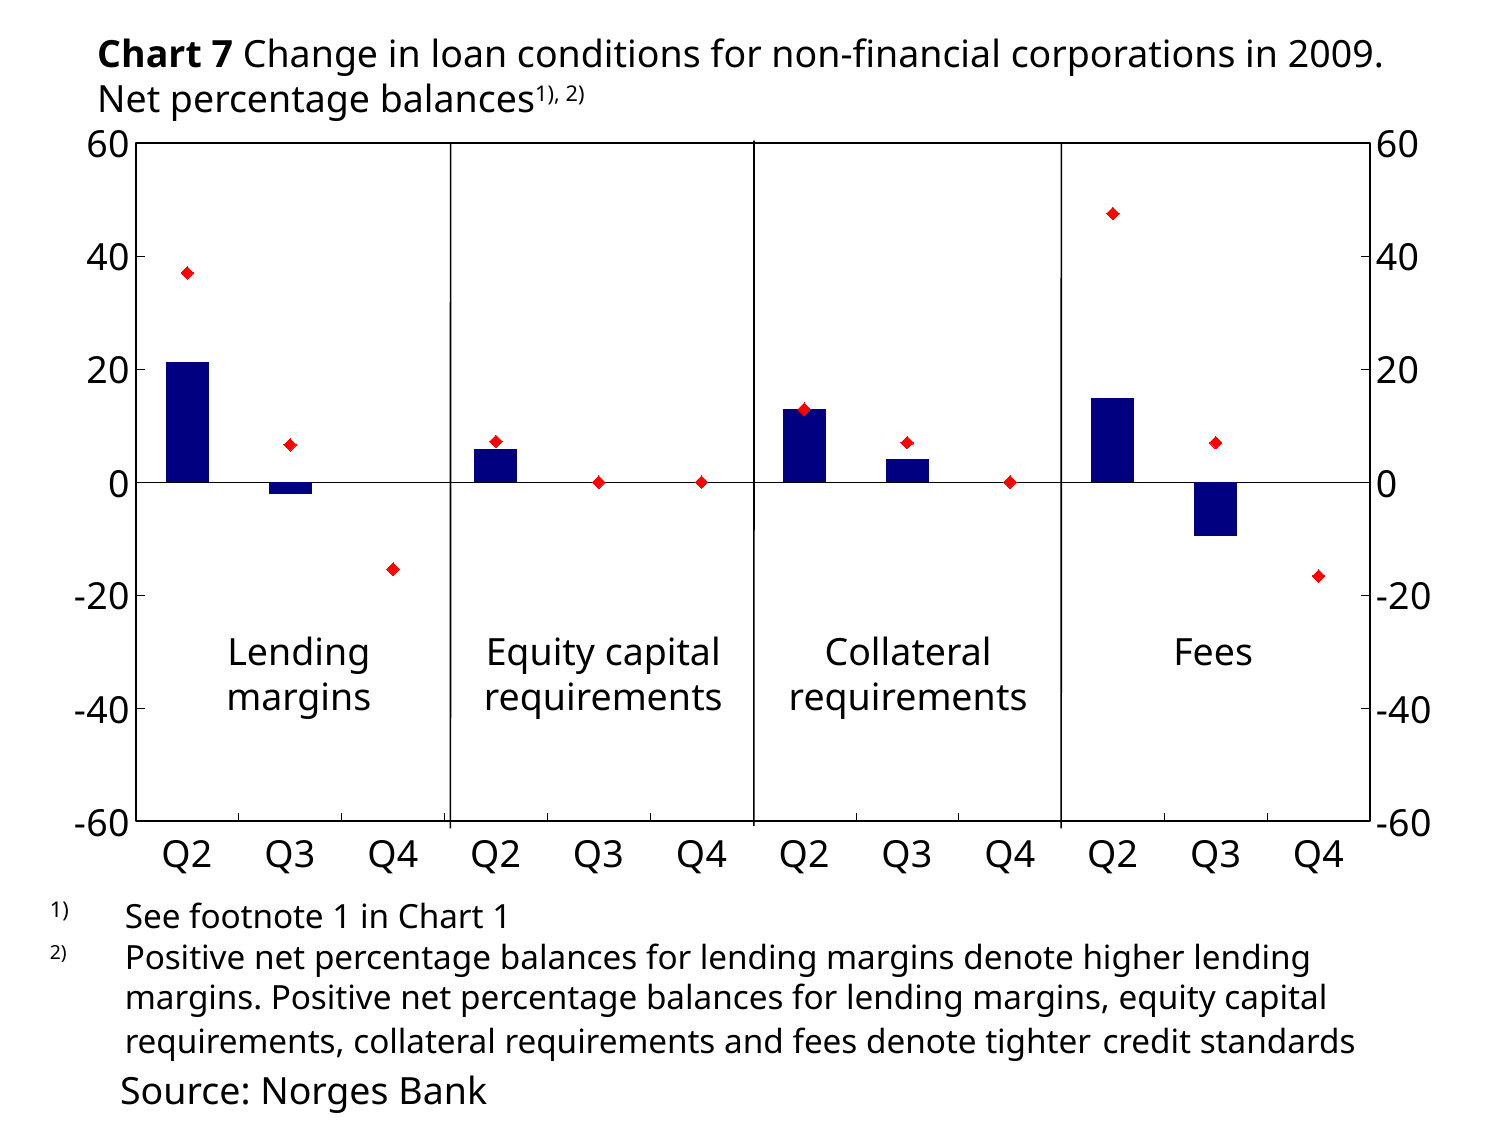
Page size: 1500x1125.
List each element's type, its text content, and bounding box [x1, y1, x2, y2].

title Chart 7 Change in loan conditions for non-financial corporations in 2009. Net percentage balances1), 2) [81, 23, 1500, 128]
chart [46, 116, 1465, 941]
text_box Source: Norges Bank [105, 1060, 844, 1125]
text_box 1) See footnote 1 in Chart 1 2) Positive net percentage balances for lending margins denote higher lending margins. Positive net percentage balances for lending margins, equity capital requirements, collateral requirements and fees denote tighter credit standards [35, 884, 1430, 1038]
